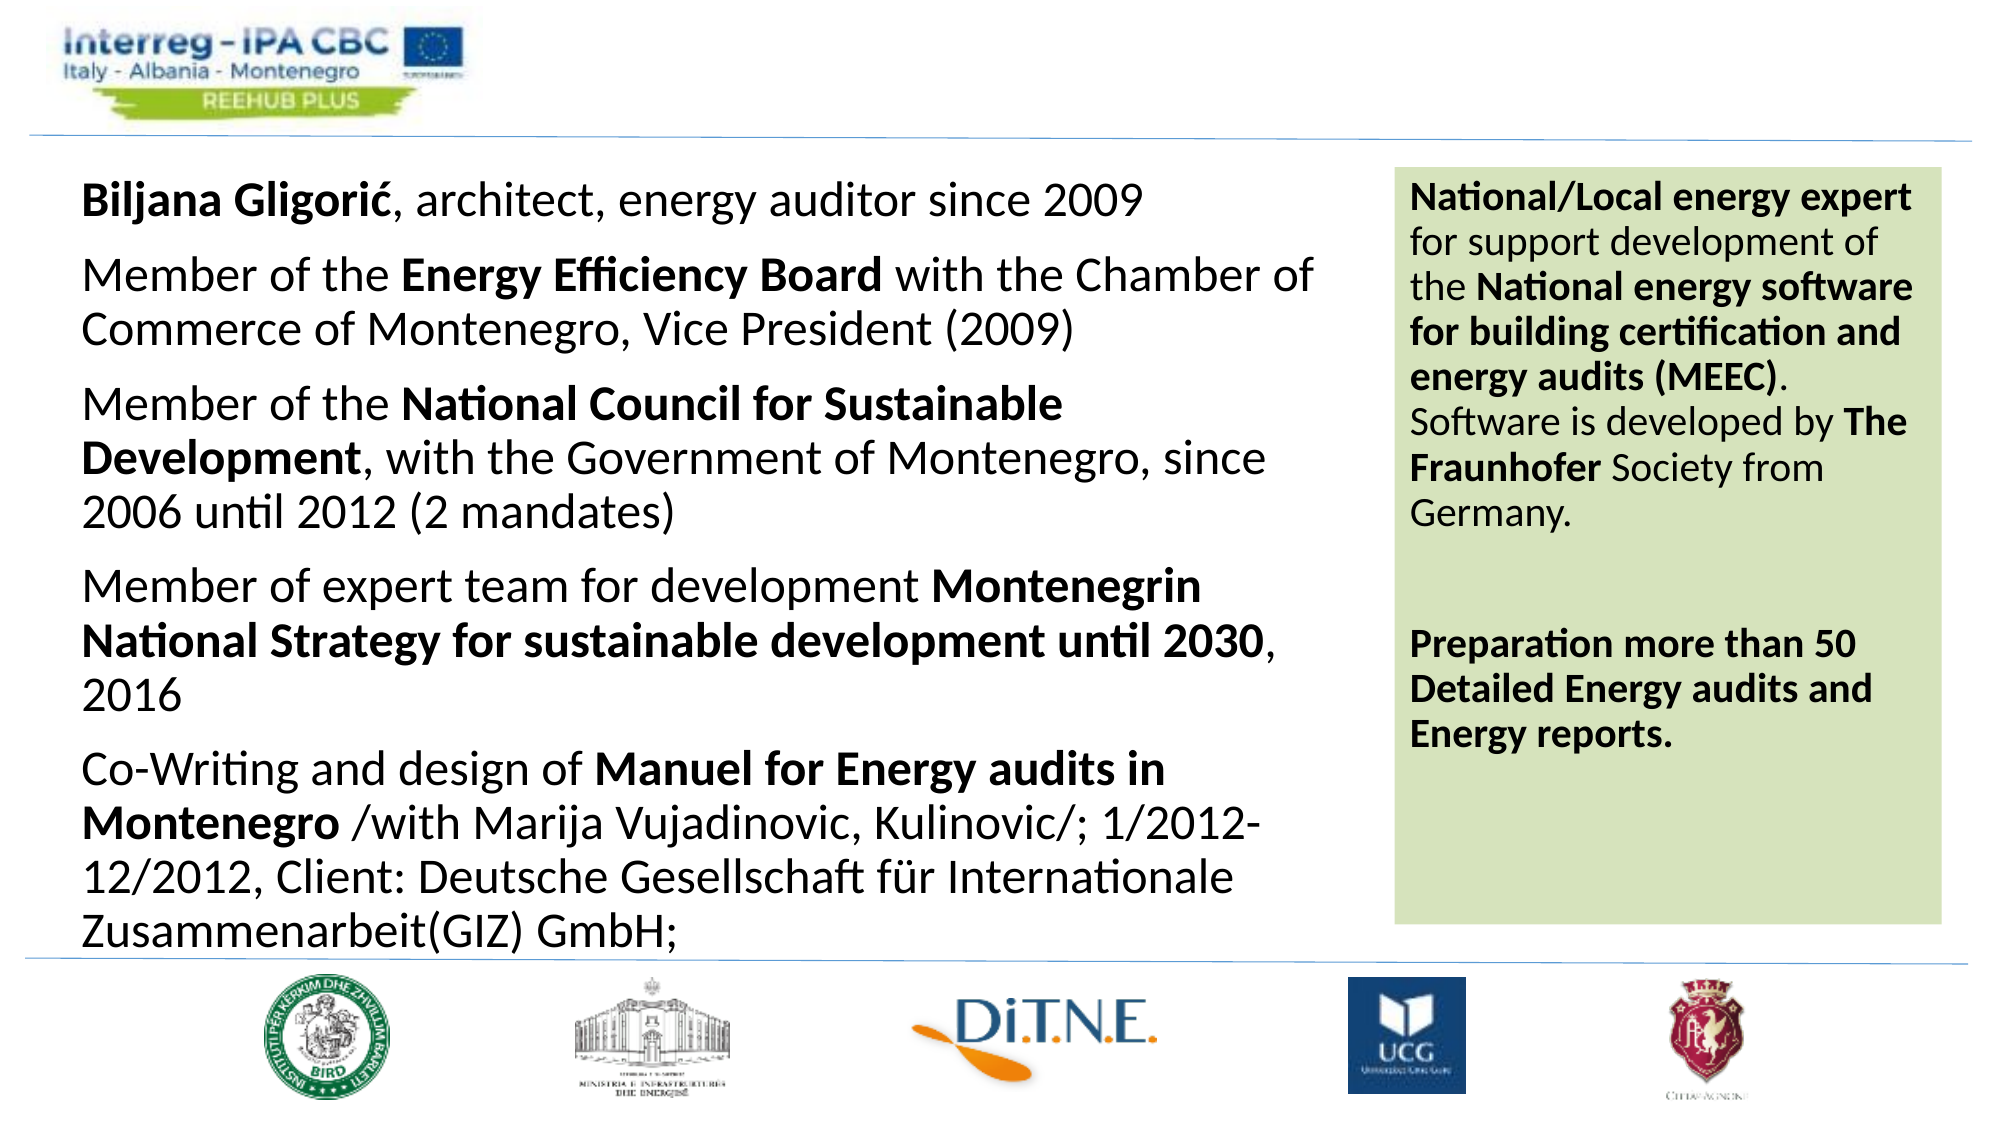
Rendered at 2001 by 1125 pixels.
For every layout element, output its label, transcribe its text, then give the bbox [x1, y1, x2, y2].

picture [1665, 977, 1750, 1103]
picture [46, 6, 483, 135]
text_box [29, 135, 1973, 142]
picture [264, 974, 390, 1100]
picture [906, 998, 1157, 1092]
text_box National/Local energy expert for support development of the National energy software for building certification and energy audits (MEEC). Software is developed by The Fraunhofer Society from Germany. Preparation more than 50 Detailed Energy audits and Energy reports. [1394, 167, 1942, 925]
picture [1348, 976, 1466, 1094]
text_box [25, 958, 1968, 964]
list Biljana Gligorić, architect, energy auditor since 2009 Member of the Energy Efficiency Board with the Chamber of Commerce of Montenegro, Vice President (2009) Member of the National Council for Sustainable Development, with the Government of Montenegro, since 2006 until 2012 (2 mandates) Member of expert team for development Montenegrin National Strategy for sustainable development until 2030, 2016 Co-Writing and design of Manuel for Energy audits in Montenegro /with Marija Vujadinovic, Kulinovic/; 1/2012-12/2012, Client: Deutsche Gesellschaft für Internationale Zusammenarbeit(GIZ) GmbH; [66, 165, 1365, 924]
picture [574, 977, 730, 1098]
